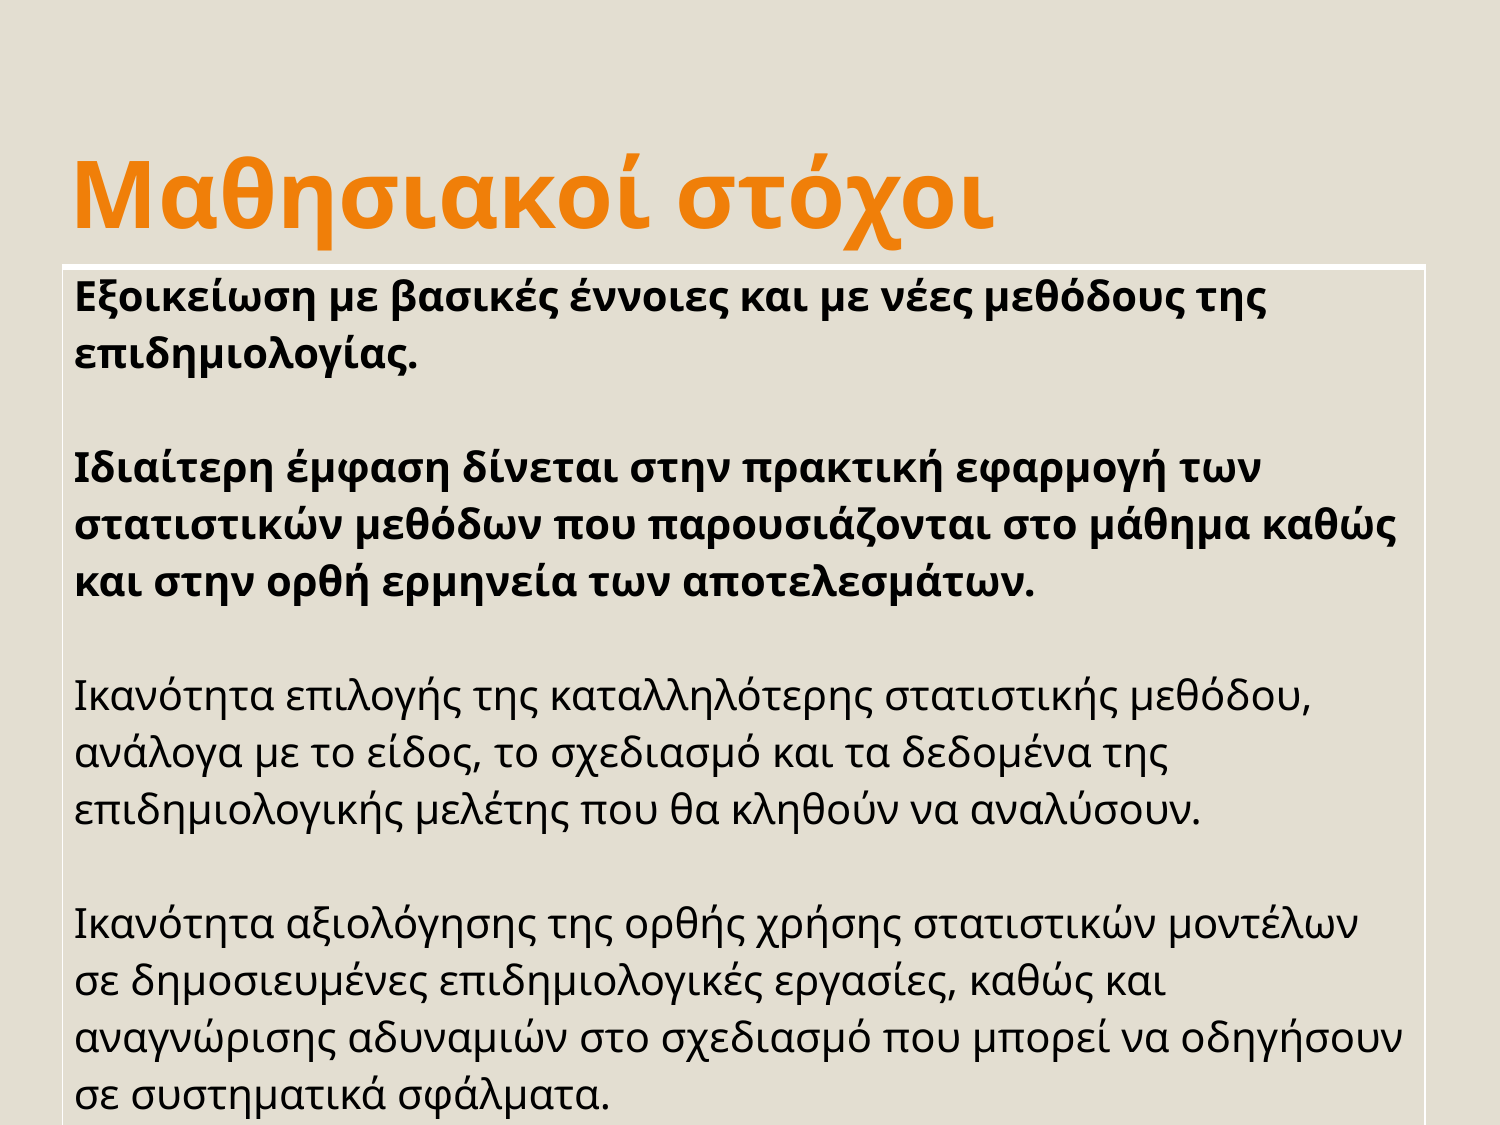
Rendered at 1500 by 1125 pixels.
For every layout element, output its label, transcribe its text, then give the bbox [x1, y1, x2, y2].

title Μαθησιακοί στόχοι [62, 37, 1388, 255]
table_header Εξοικείωση με βασικές έννοιες και με νέες μεθόδους της επιδημιολογίας. Ιδιαίτερη έμφαση δίνεται στην πρακτική εφαρμογή των στατιστικών μεθόδων που παρουσιάζονται στο μάθημα καθώς και στην ορθή ερμηνεία των αποτελεσμάτων. Ικανότητα επιλογής της καταλληλότερης στατιστικής μεθόδου, ανάλογα με το είδος, το σχεδιασμό και τα δεδομένα της επιδημιολογικής μελέτης που θα κληθούν να αναλύσουν. Ικανότητα αξιολόγησης της ορθής χρήσης στατιστικών μοντέλων σε δημοσιευμένες επιδημιολογικές εργασίες, καθώς και αναγνώρισης αδυναμιών στο σχεδιασμό που μπορεί να οδηγήσουν σε συστηματικά σφάλματα. [63, 270, 1424, 1125]
